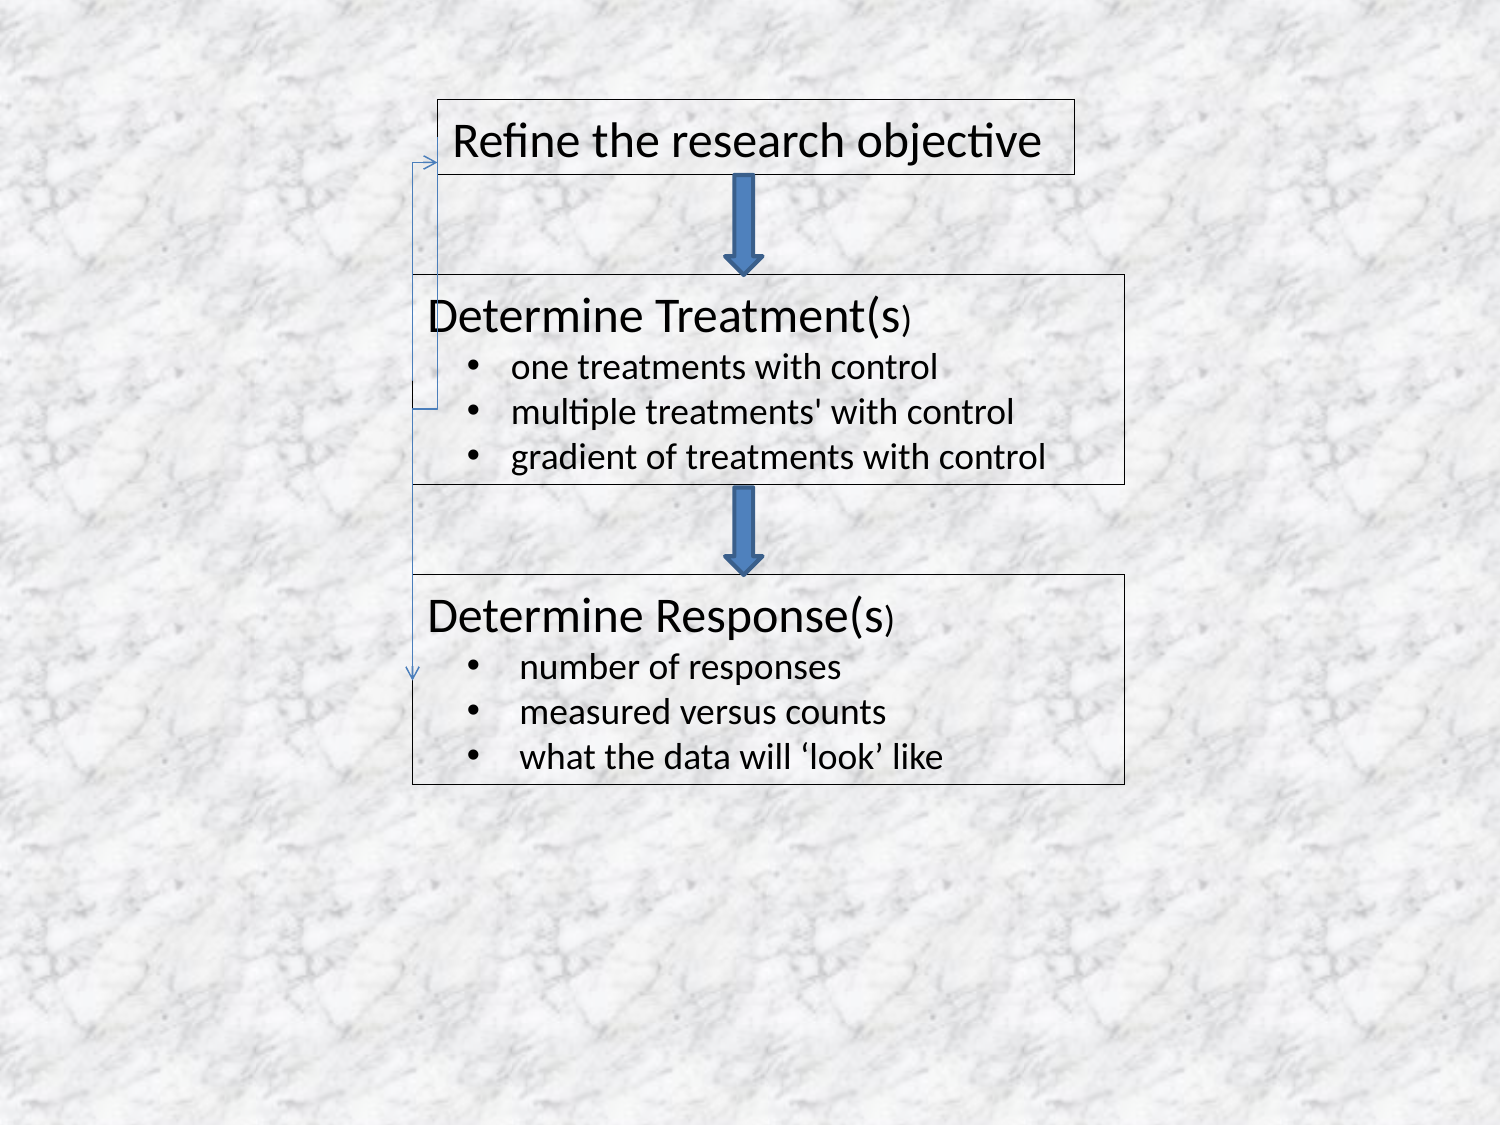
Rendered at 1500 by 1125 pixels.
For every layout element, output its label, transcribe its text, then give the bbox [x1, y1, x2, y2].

text_box Determine Treatment(s) one treatments with control multiple treatments' with control gradient of treatments with control [441, 274, 1125, 485]
text_box Determine Response(s) number of responses measured versus counts what the data will ‘look’ like [412, 574, 1125, 785]
text_box Refine the research objective [437, 99, 1075, 175]
text_box [723, 485, 765, 578]
text_box [723, 172, 765, 278]
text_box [412, 137, 438, 681]
